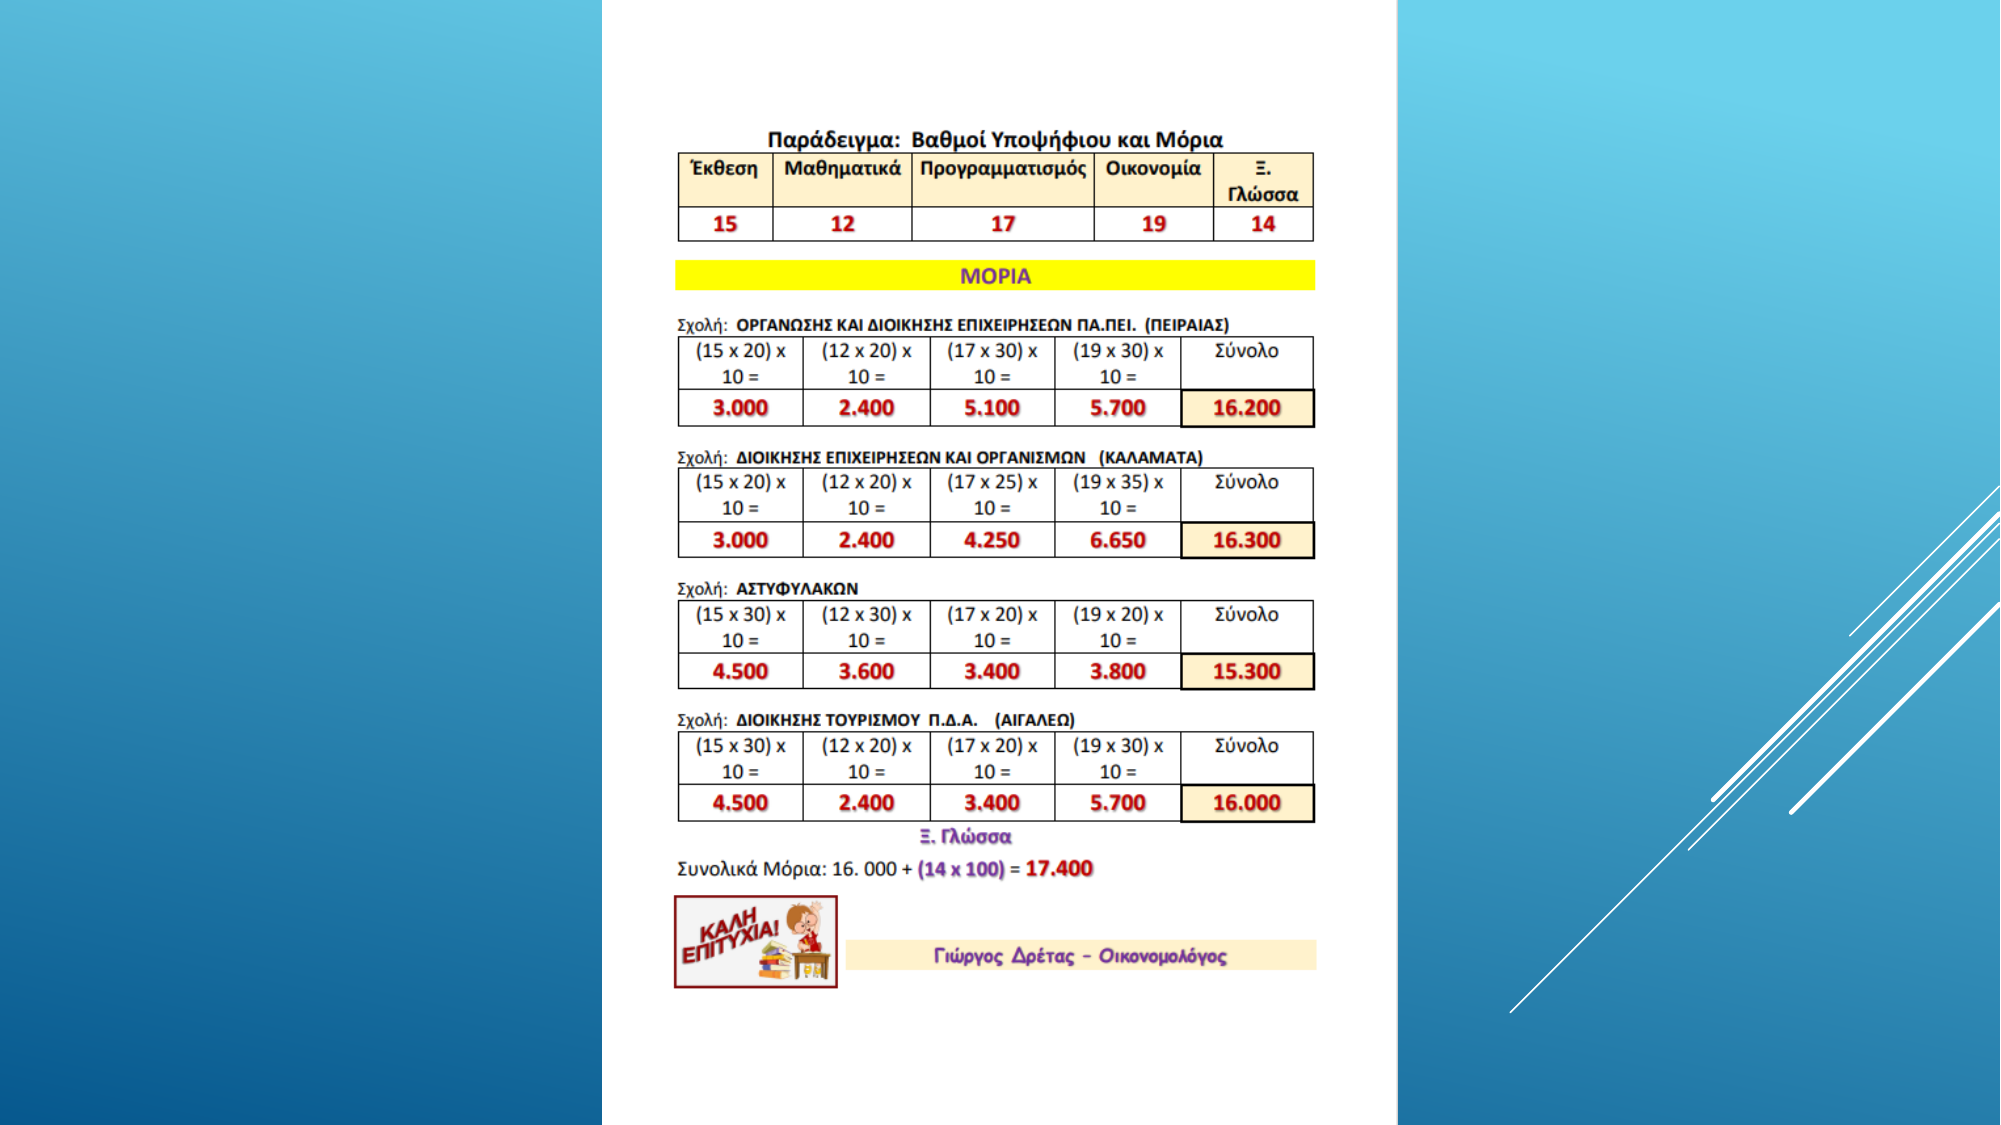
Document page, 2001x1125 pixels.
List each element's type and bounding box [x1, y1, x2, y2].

picture [601, 0, 1399, 1125]
